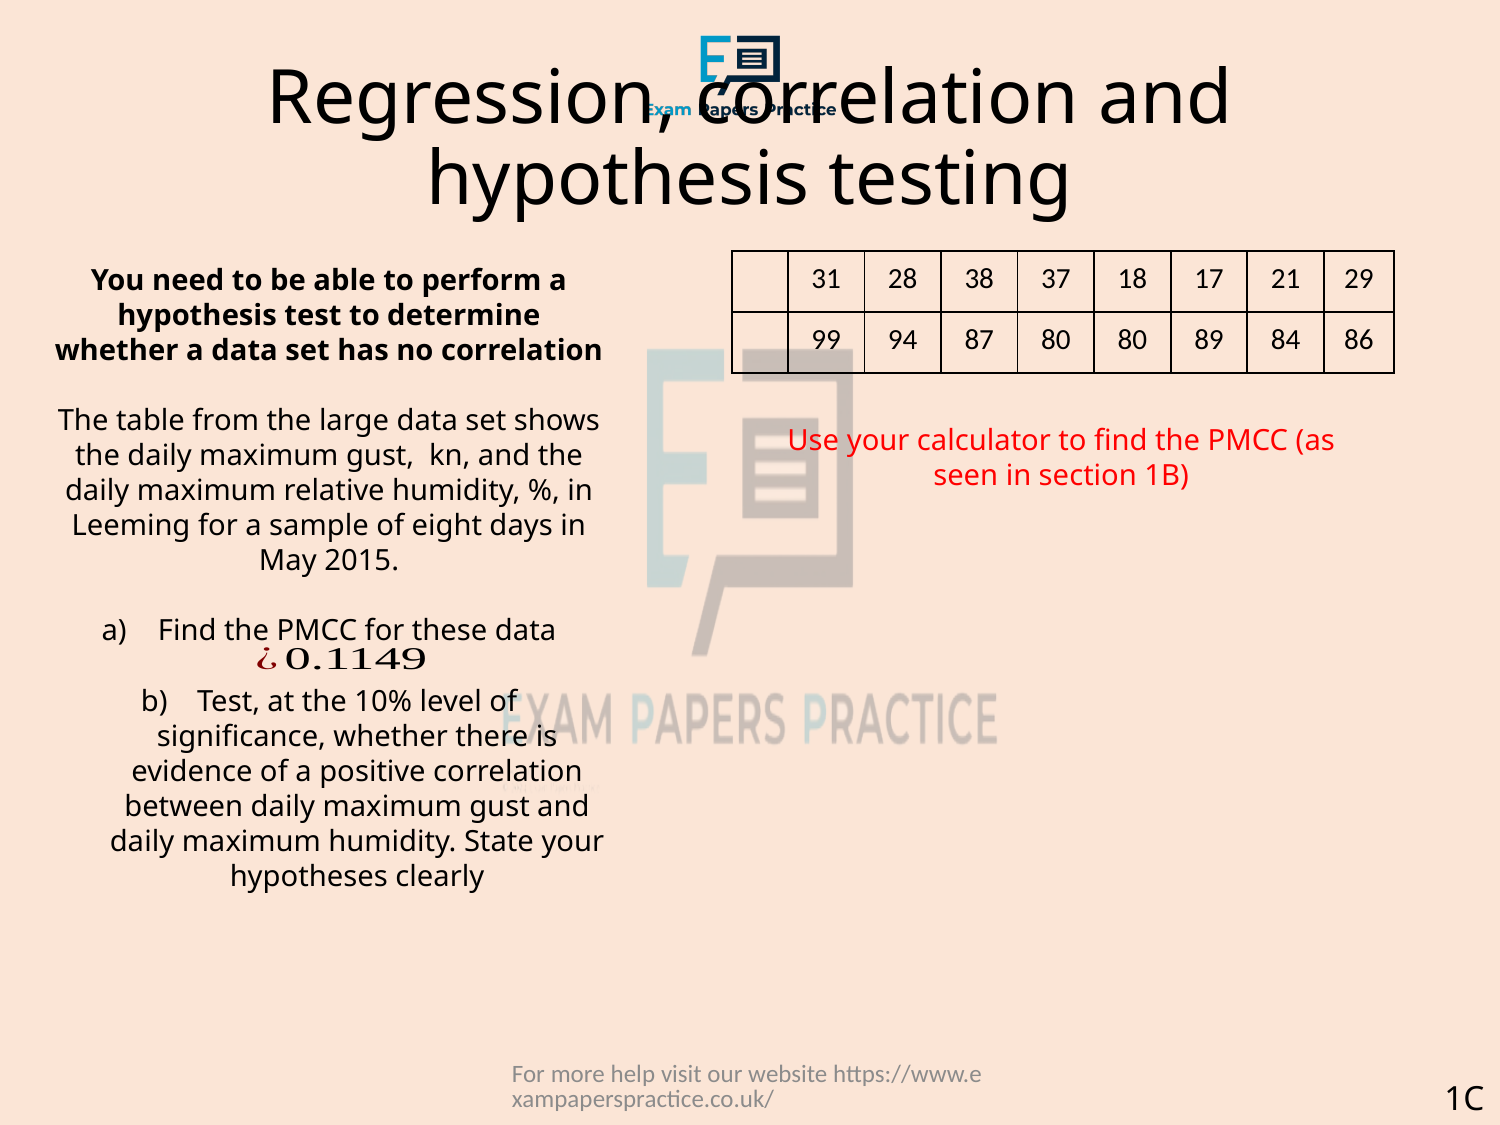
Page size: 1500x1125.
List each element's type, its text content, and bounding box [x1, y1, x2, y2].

title Regression, correlation and hypothesis testing [103, 30, 1397, 249]
text_box 1C [1428, 1074, 1500, 1125]
footer For more help visit our website https://www.exampaperspractice.co.uk/ [496, 1042, 1004, 1103]
text_box Use your calculator to find the PMCC (as seen in section 1B) [779, 421, 1343, 492]
